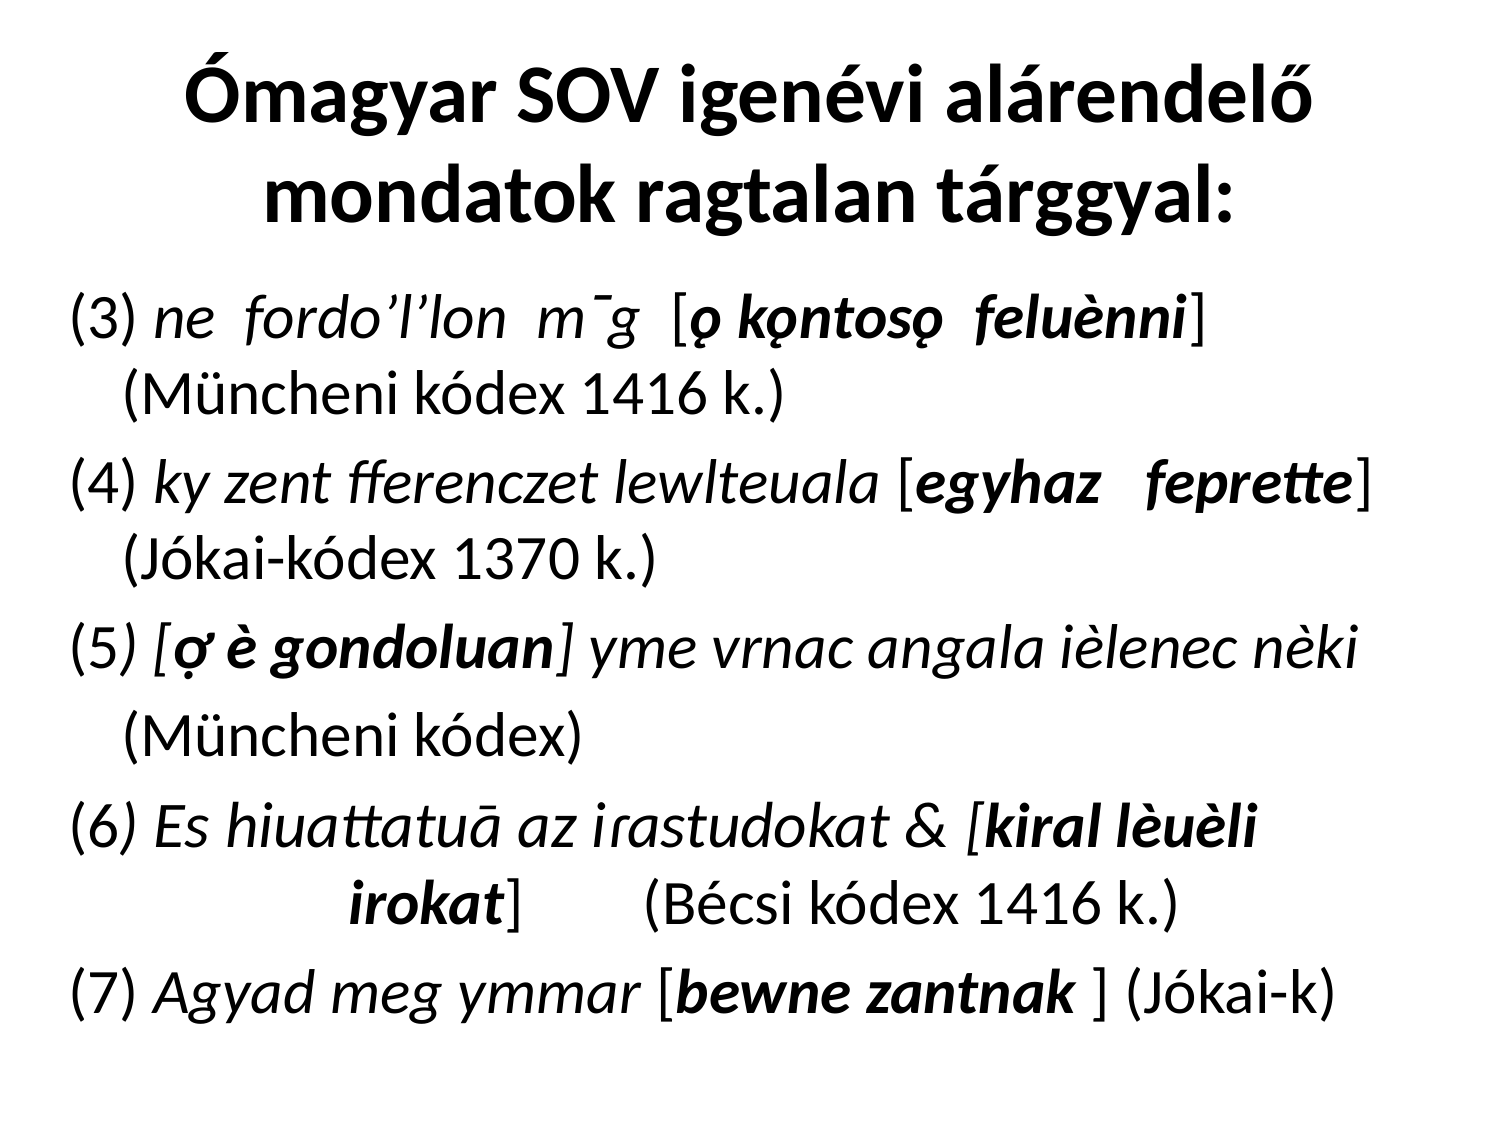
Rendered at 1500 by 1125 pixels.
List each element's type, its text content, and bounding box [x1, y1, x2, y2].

list (3) ne fordo’l’lon mˉg [ǫ kǫntosǫ feluènni] (Müncheni kódex 1416 k.) (4) ky zent fferenczet lewlteuala [egyhaz feprette] (Jókai-kódex 1370 k.) (5) [ợ è gondoluan] yme vrnac angala ièlenec nèki (Müncheni kódex) (6) Es hiuattatuā az iɾastudokat & [kiral lèuèli irokat] (Bécsi kódex 1416 k.) (7) Agyad meg ymmar [bewne zantnak ] (Jókai-k) [53, 267, 1471, 1045]
title Ómagyar SOV igenévi alárendelő mondatok ragtalan tárggyal: [75, 45, 1425, 233]
